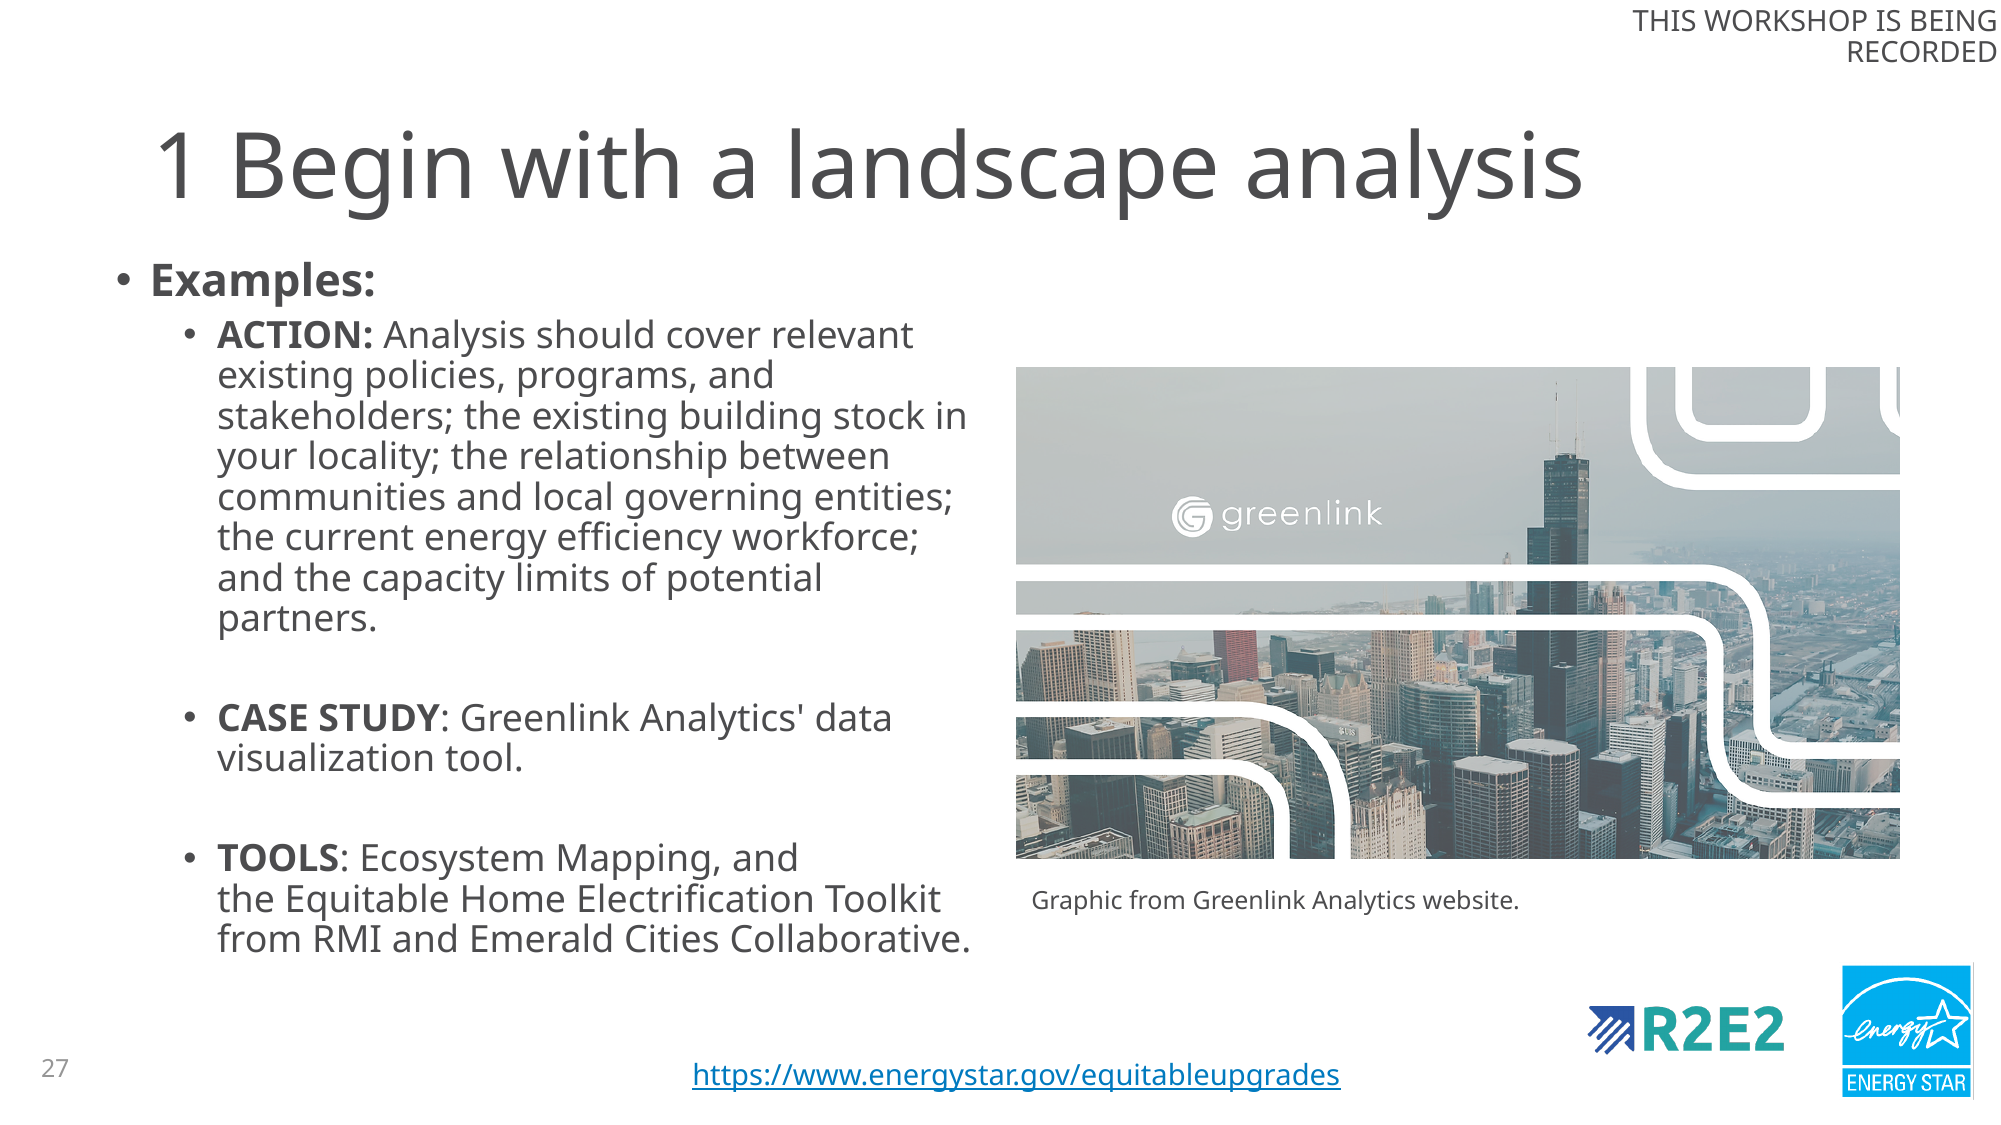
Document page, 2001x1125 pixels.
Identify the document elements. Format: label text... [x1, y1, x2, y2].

picture [1839, 962, 1974, 1100]
picture [1016, 367, 1900, 859]
list Examples: ACTION: Analysis should cover relevant existing policies, programs, and stakeholders; the existing building stock in your locality; the relationship between communities and local governing entities; the current energy efficiency workforce; and the capacity limits of potential partners. CASE STUDY: Greenlink Analytics' data visualization tool. TOOLS: Ecosystem Mapping, and the Equitable Home Electrification Toolkit from RMI and Emerald Cities Collaborative. [100, 250, 988, 1014]
title 1 Begin with a landscape analysis [137, 59, 1863, 278]
slide_number 27 [25, 1039, 104, 1100]
text_box Graphic from Greenlink Analytics website. [1016, 877, 1664, 923]
picture [1582, 1003, 1789, 1057]
